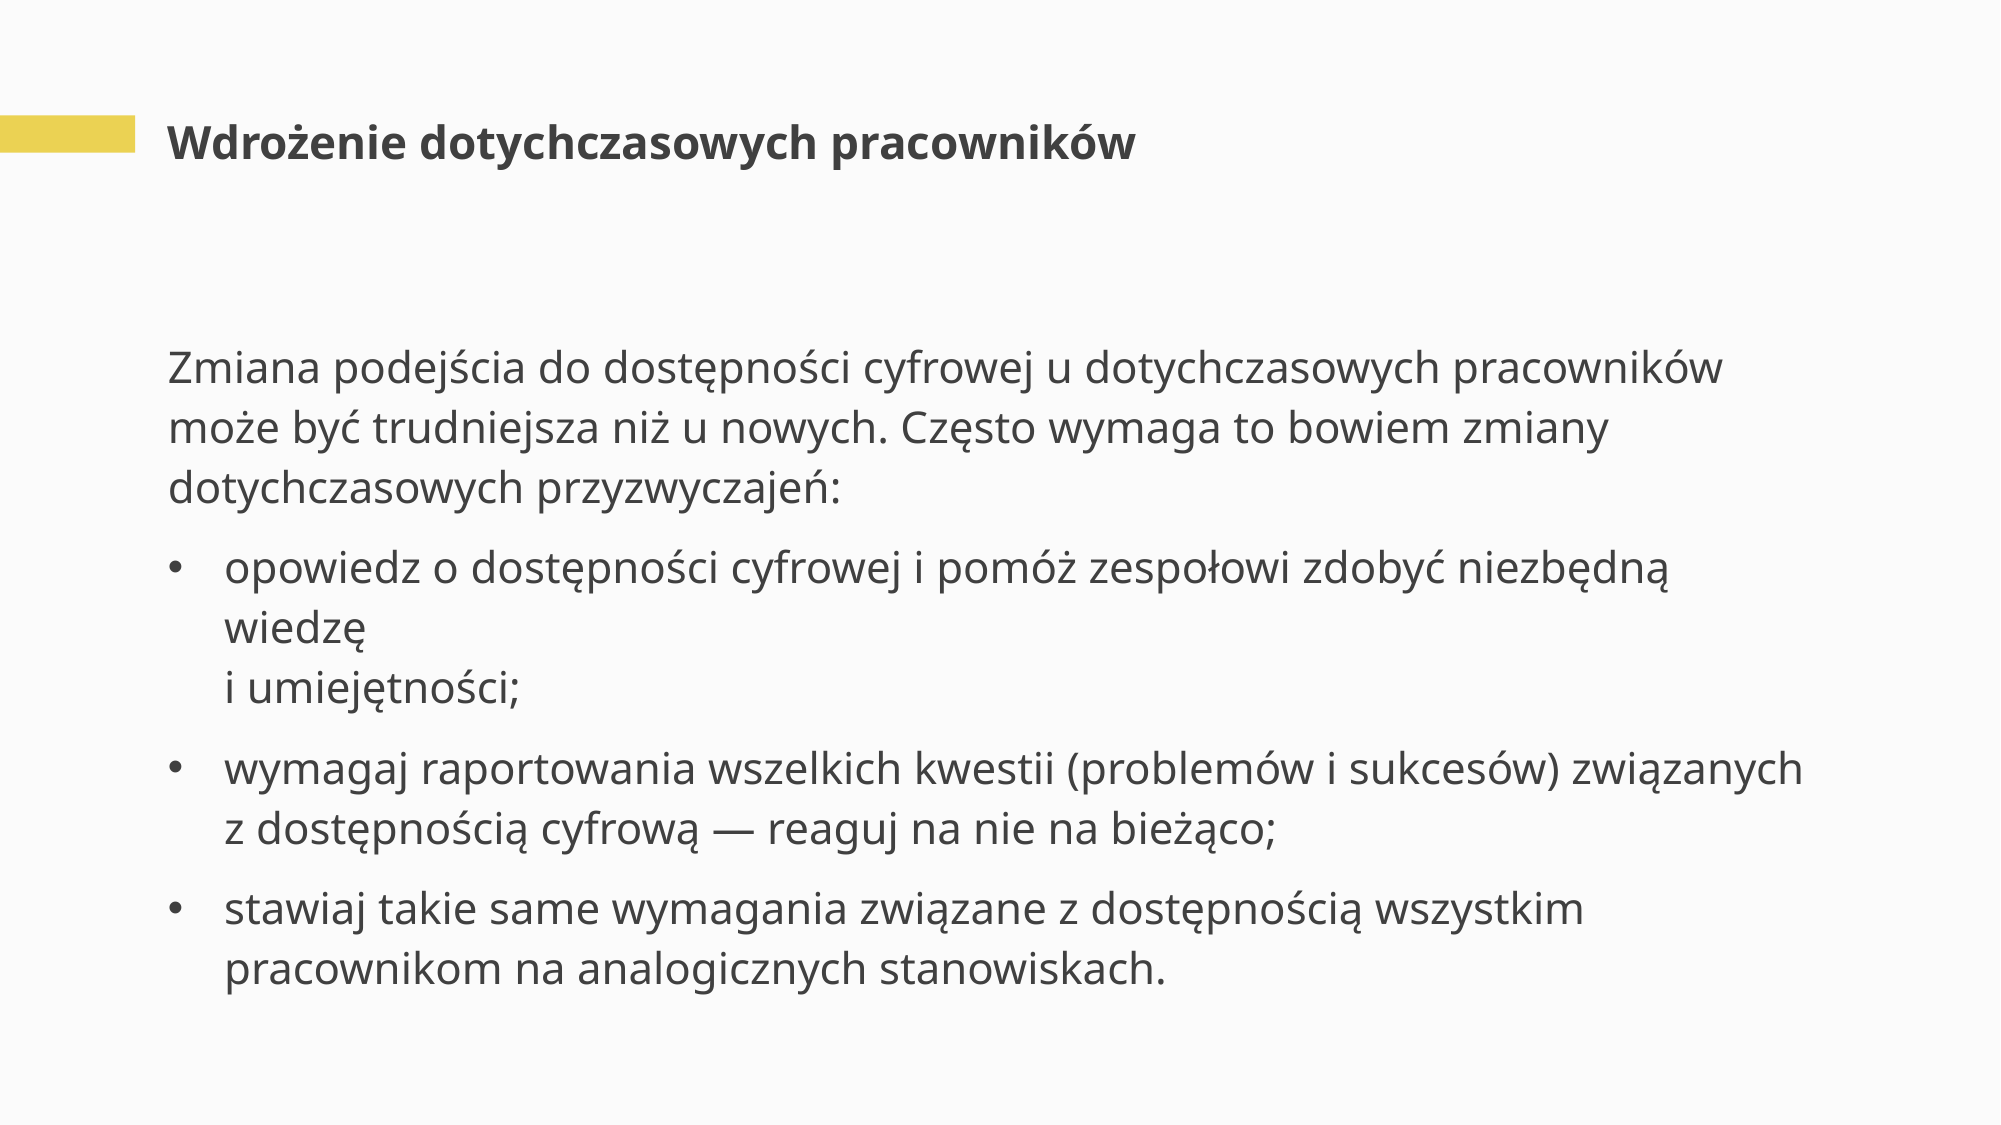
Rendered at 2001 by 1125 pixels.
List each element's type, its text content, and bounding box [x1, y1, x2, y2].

list Zmiana podejścia do dostępności cyfrowej u dotychczasowych pracowników może być trudniejsza niż u nowych. Często wymaga to bowiem zmiany dotychczasowych przyzwyczajeń: opowiedz o dostępności cyfrowej i pomóż zespołowi zdobyć niezbędną wiedzę i umiejętności; wymagaj raportowania wszelkich kwestii (problemów i sukcesów) związanych z dostępnością cyfrową — reaguj na nie na bieżąco; stawiaj takie same wymagania związane z dostępnością wszystkim pracownikom na analogicznych stanowiskach. [152, 325, 1839, 1020]
title Wdrożenie dotychczasowych pracowników [152, 98, 1886, 211]
